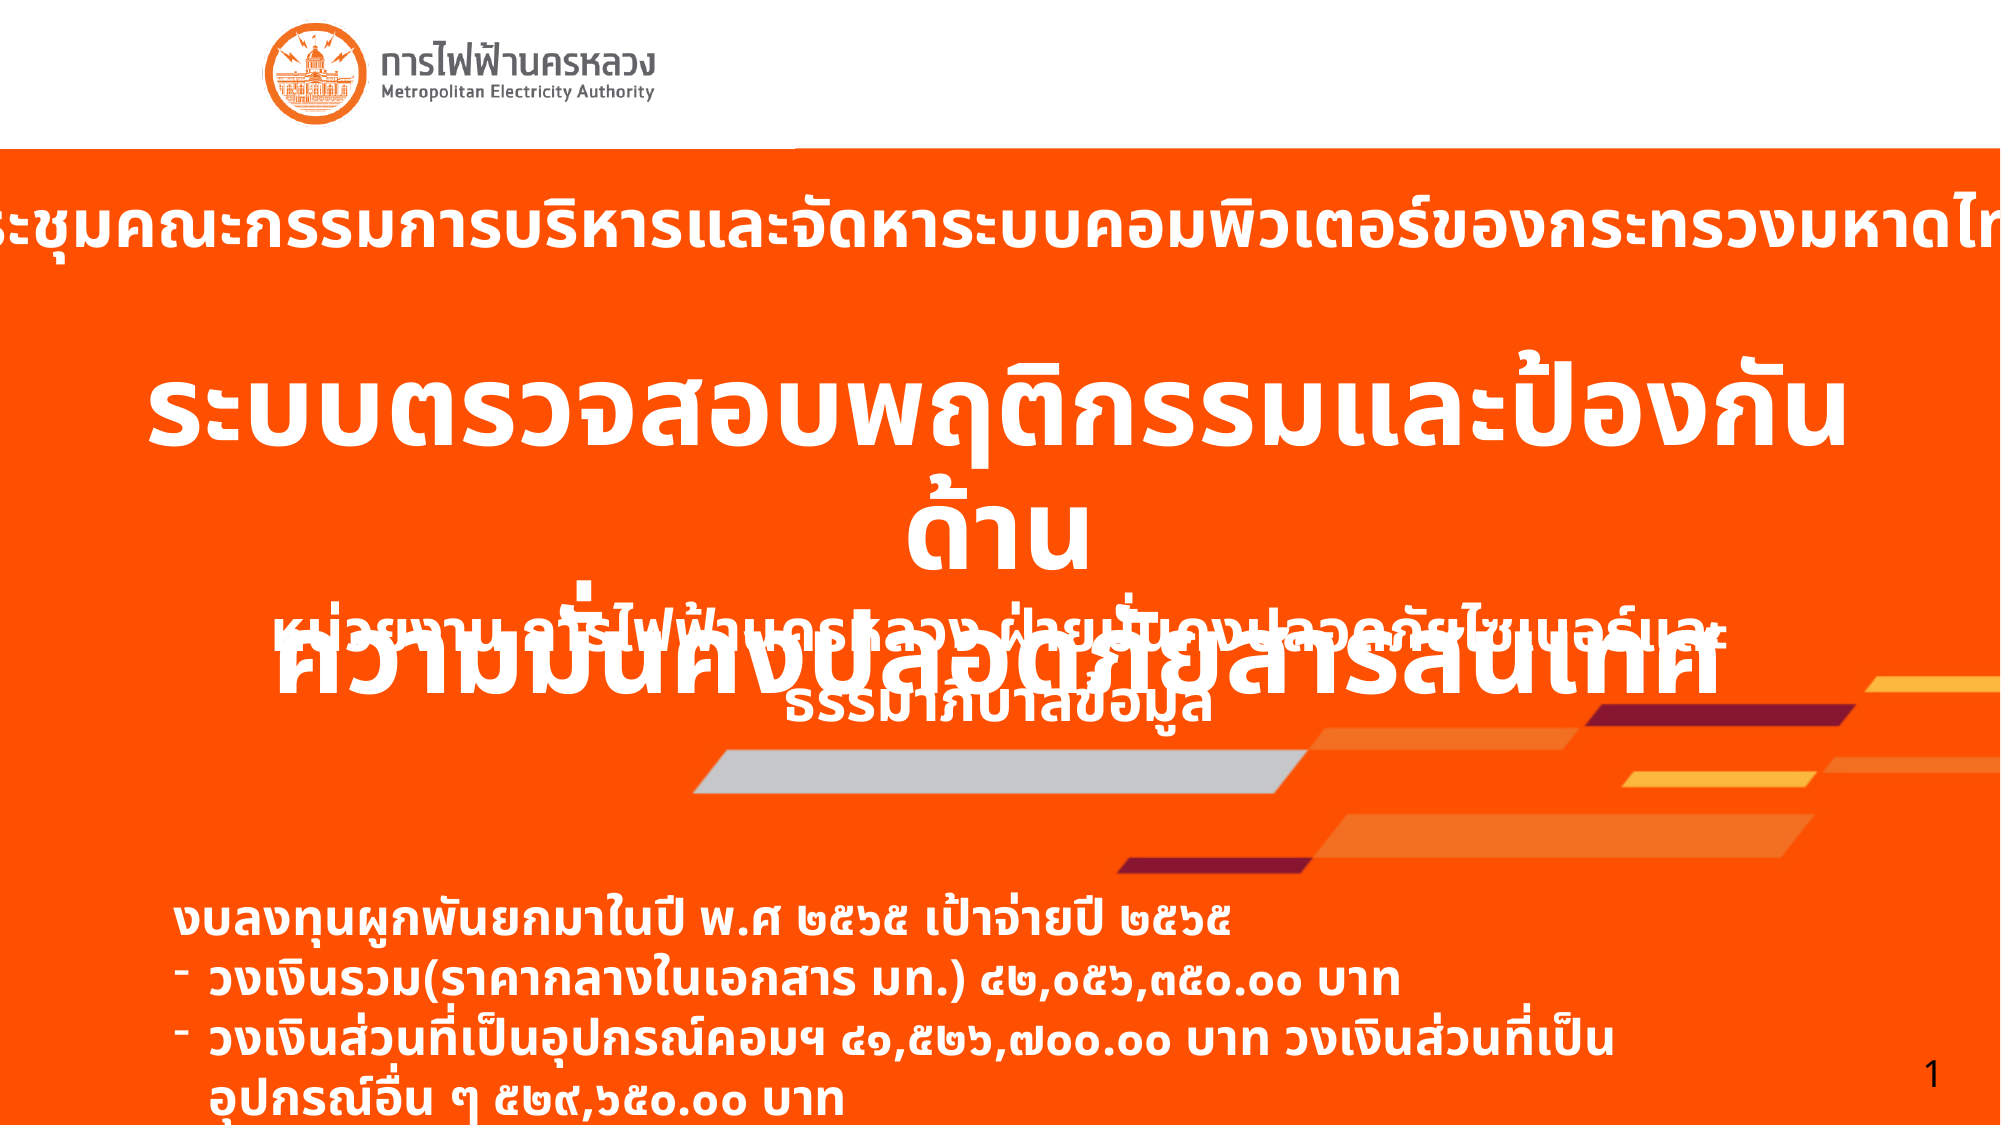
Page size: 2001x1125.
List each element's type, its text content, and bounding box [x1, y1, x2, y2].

picture [0, 0, 2001, 1125]
text_box งบลงทุนผูกพันยกมาในปี พ.ศ ๒๕๖๕ เป้าจ่ายปี ๒๕๖๕ วงเงินรวม(ราคากลางในเอกสาร มท.) ๔๒,๐๕๖,๓๕๐.๐๐ บาท วงเงินส่วนที่เป็นอุปกรณ์คอมฯ ๔๑,๕๒๖,๗๐๐.๐๐ บาท วงเงินส่วนที่เป็นอุปกรณ์อื่น ๆ ๕๒๙,๖๕๐.๐๐ บาท [158, 878, 1659, 1125]
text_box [249, 0, 743, 154]
text_box ประชุมคณะกรรมการบริหารและจัดหาระบบคอมพิวเตอร์ของกระทรวงมหาดไทย [0, 173, 2000, 269]
text_box 1 [1907, 1042, 1980, 1103]
text_box หน่วยงาน การไฟฟ้านครหลวง ฝ่ายมั่นคงปลอดภัยไซเบอร์และธรรมาภิบาลข้อมูล [249, 586, 1750, 741]
text_box ระบบตรวจสอบพฤติกรรมและป้องกันด้าน ความมั่นคงปลอดภัยสารสนเทศ [51, 338, 1949, 727]
